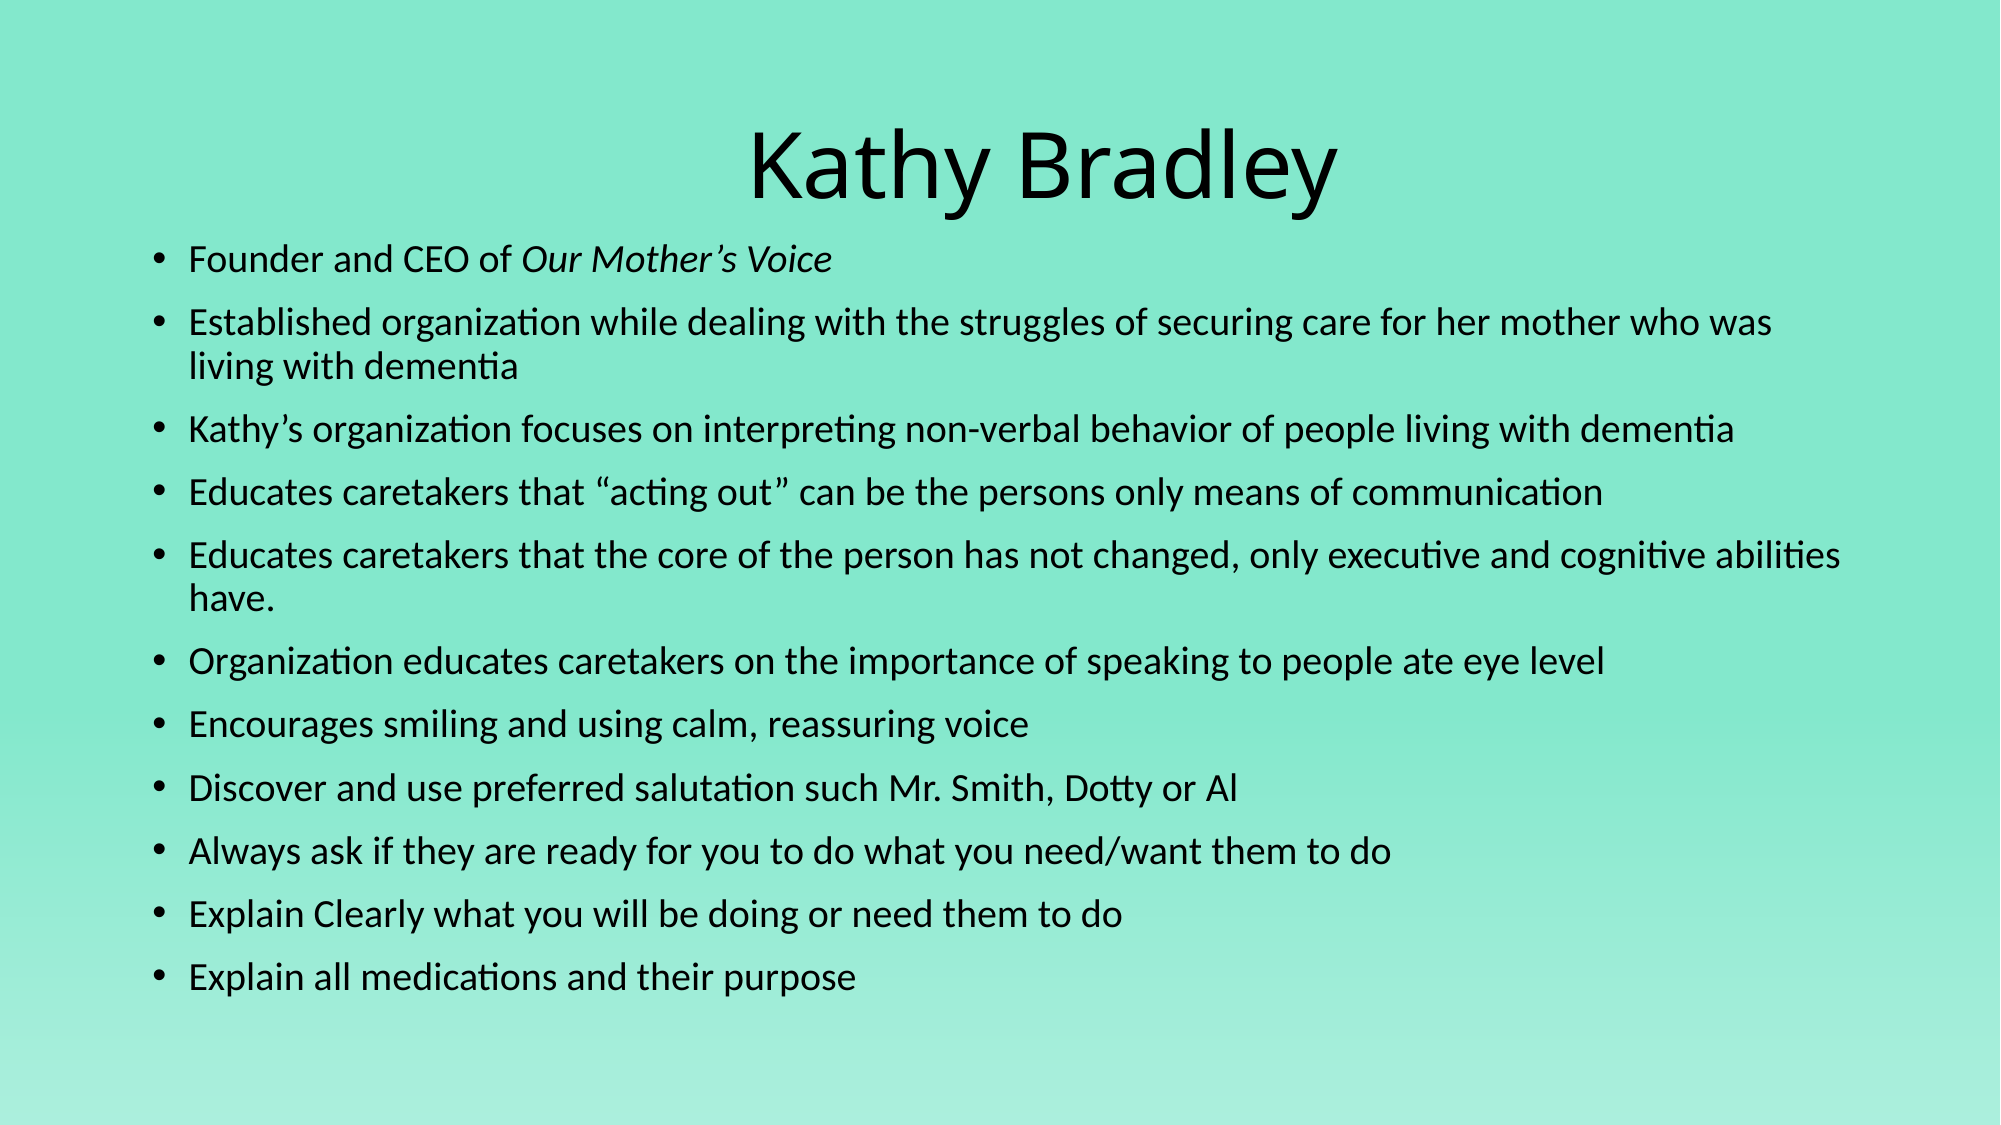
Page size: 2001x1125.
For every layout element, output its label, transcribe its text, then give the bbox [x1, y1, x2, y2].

title Kathy Bradley [137, 59, 1863, 230]
list Founder and CEO of Our Mother’s Voice Established organization while dealing with the struggles of securing care for her mother who was living with dementia Kathy’s organization focuses on interpreting non-verbal behavior of people living with dementia Educates caretakers that “acting out” can be the persons only means of communication Educates caretakers that the core of the person has not changed, only executive and cognitive abilities have. Organization educates caretakers on the importance of speaking to people ate eye level Encourages smiling and using calm, reassuring voice Discover and use preferred salutation such Mr. Smith, Dotty or Al Always ask if they are ready for you to do what you need/want them to do Explain Clearly what you will be doing or need them to do Explain all medications and their purpose [137, 230, 1863, 1014]
